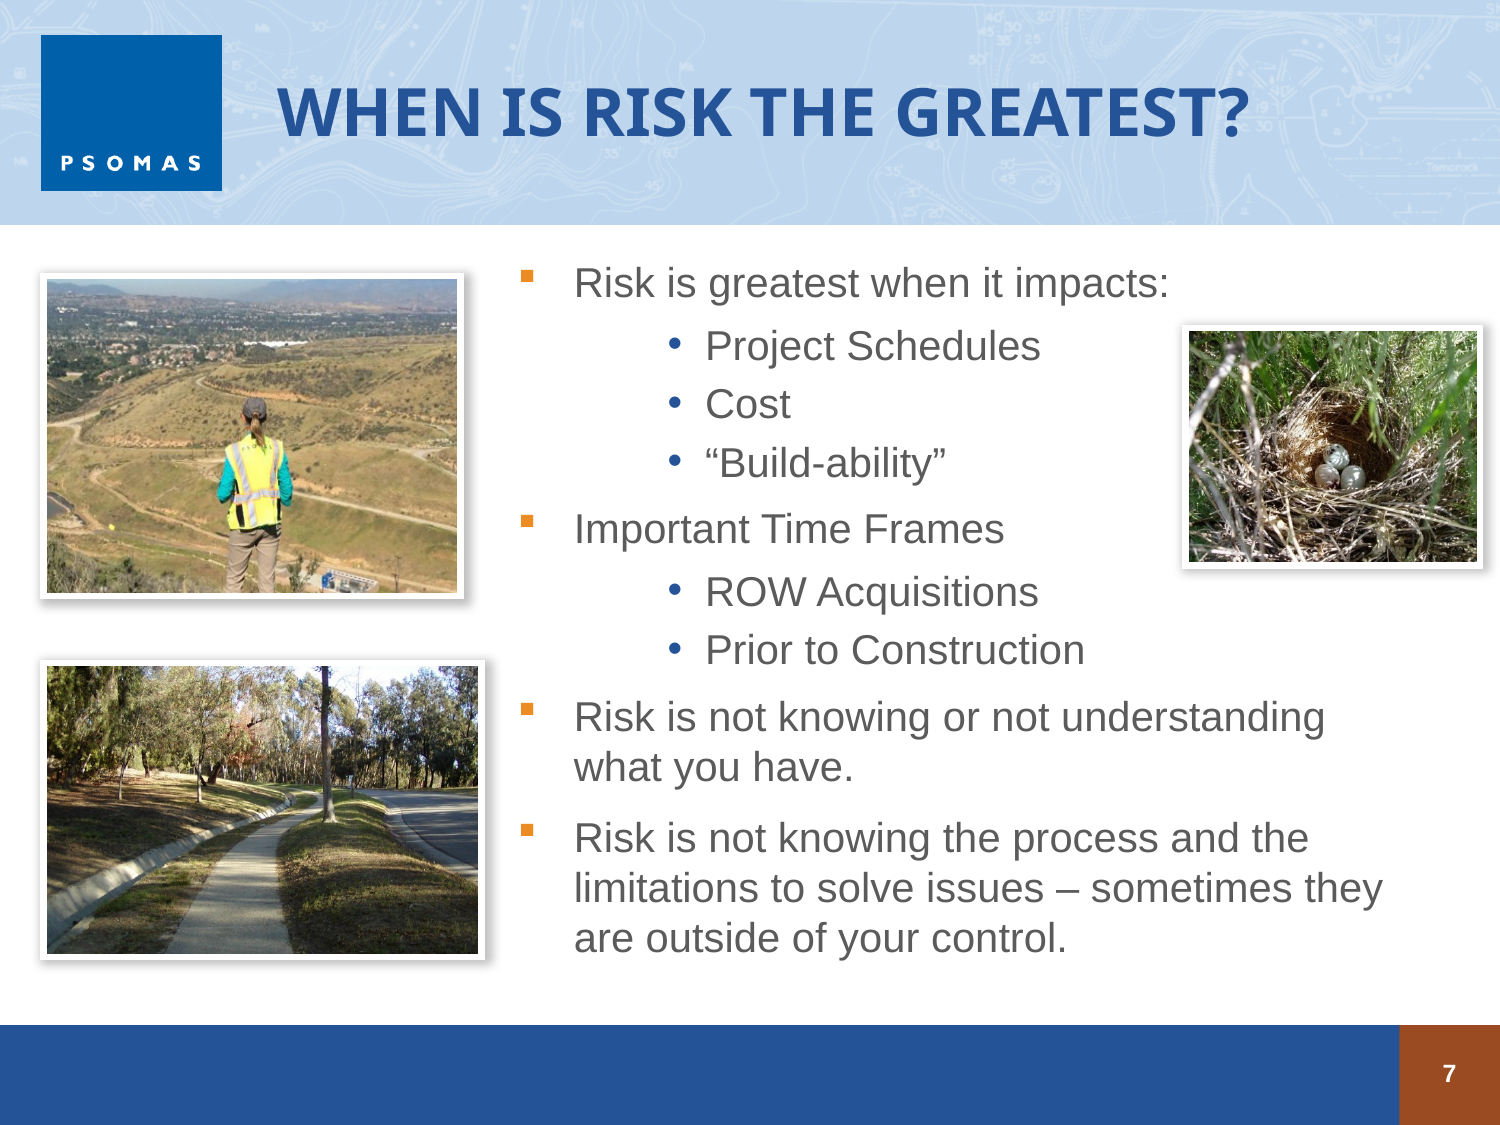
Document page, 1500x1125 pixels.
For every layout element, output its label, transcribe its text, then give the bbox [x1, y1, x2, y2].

list Risk is greatest when it impacts: Project Schedules Cost “Build-ability” Important Time Frames ROW Acquisitions Prior to Construction Risk is not knowing or not understanding what you have. Risk is not knowing the process and the limitations to solve issues – sometimes they are outside of your control. [502, 248, 1400, 1004]
title When is Risk the greatest? [262, 18, 1375, 207]
slide_number 7 [1399, 1042, 1500, 1103]
picture [2, 2, 1499, 1025]
